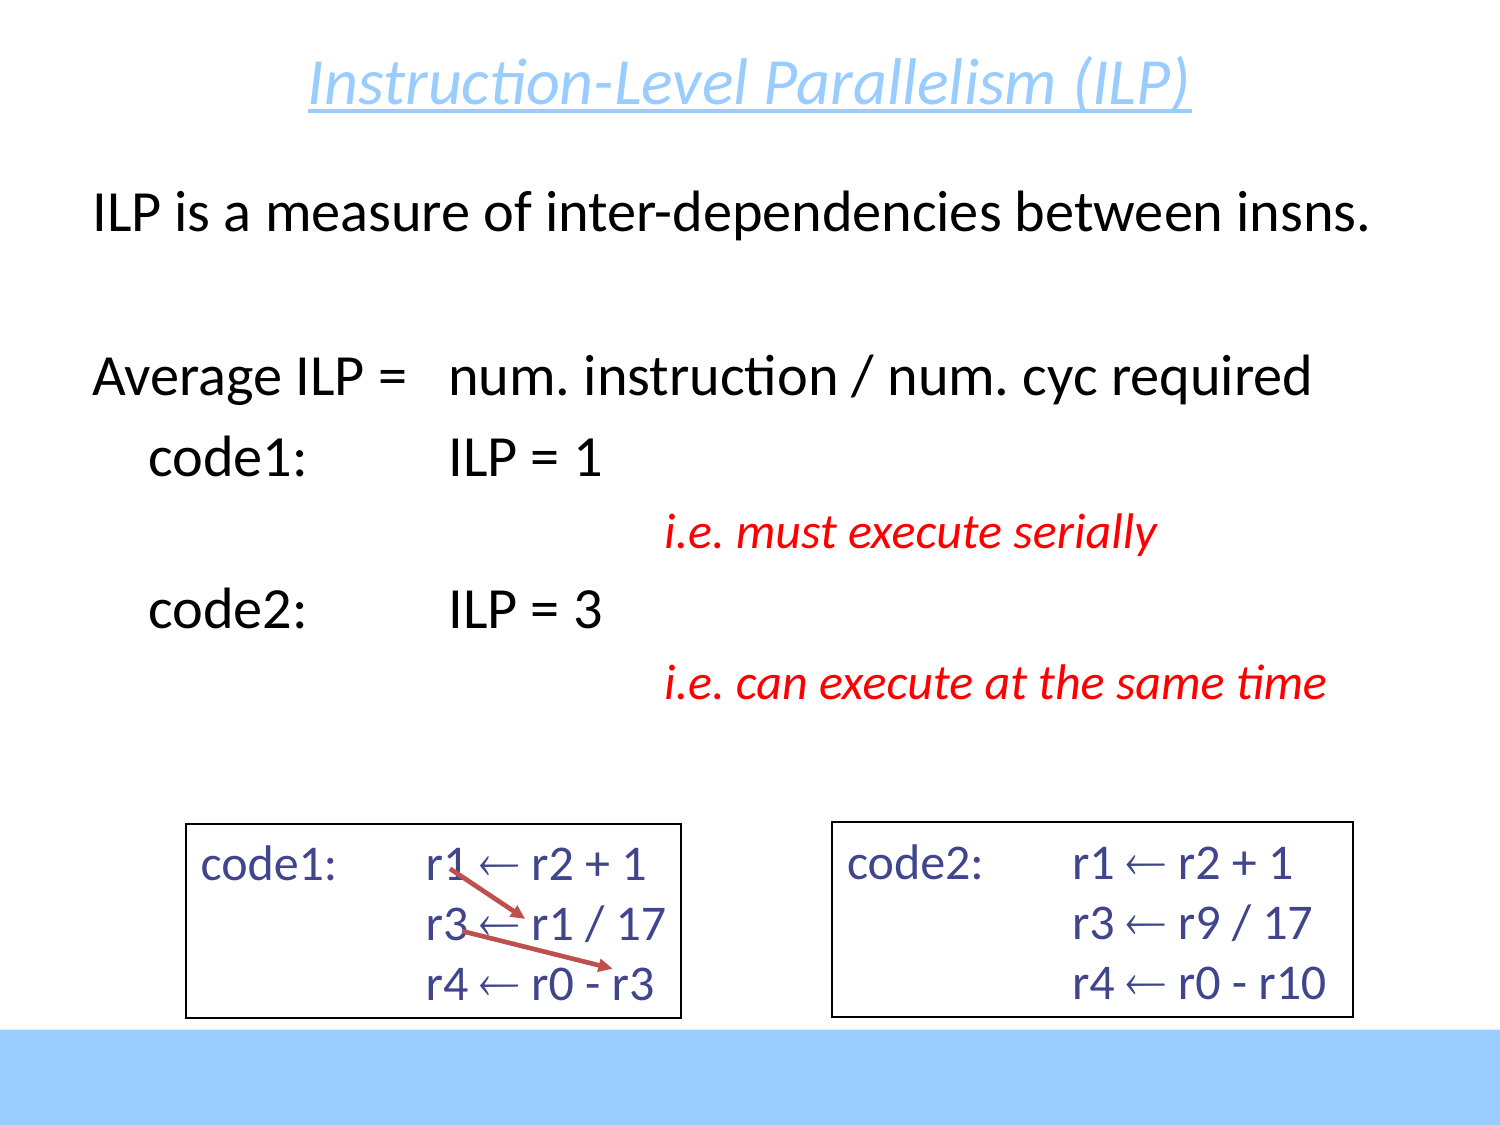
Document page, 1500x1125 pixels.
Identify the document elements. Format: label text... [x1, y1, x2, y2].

text_box [449, 868, 526, 919]
text_box code1: r1  r2 + 1 r3  r1 / 17 r4  r0 - r3 [185, 823, 682, 1019]
text_box code2: r1  r2 + 1 r3  r9 / 17 r4  r0 - r10 [832, 822, 1353, 1017]
list ILP is a measure of inter-dependencies between insns. Average ILP = num. instruction / num. cyc required code1: ILP = 1 i.e. must execute serially code2: ILP = 3 i.e. can execute at the same time [77, 165, 1428, 1000]
title Instruction-Level Parallelism (ILP) [0, 30, 1500, 126]
text_box [462, 931, 613, 972]
